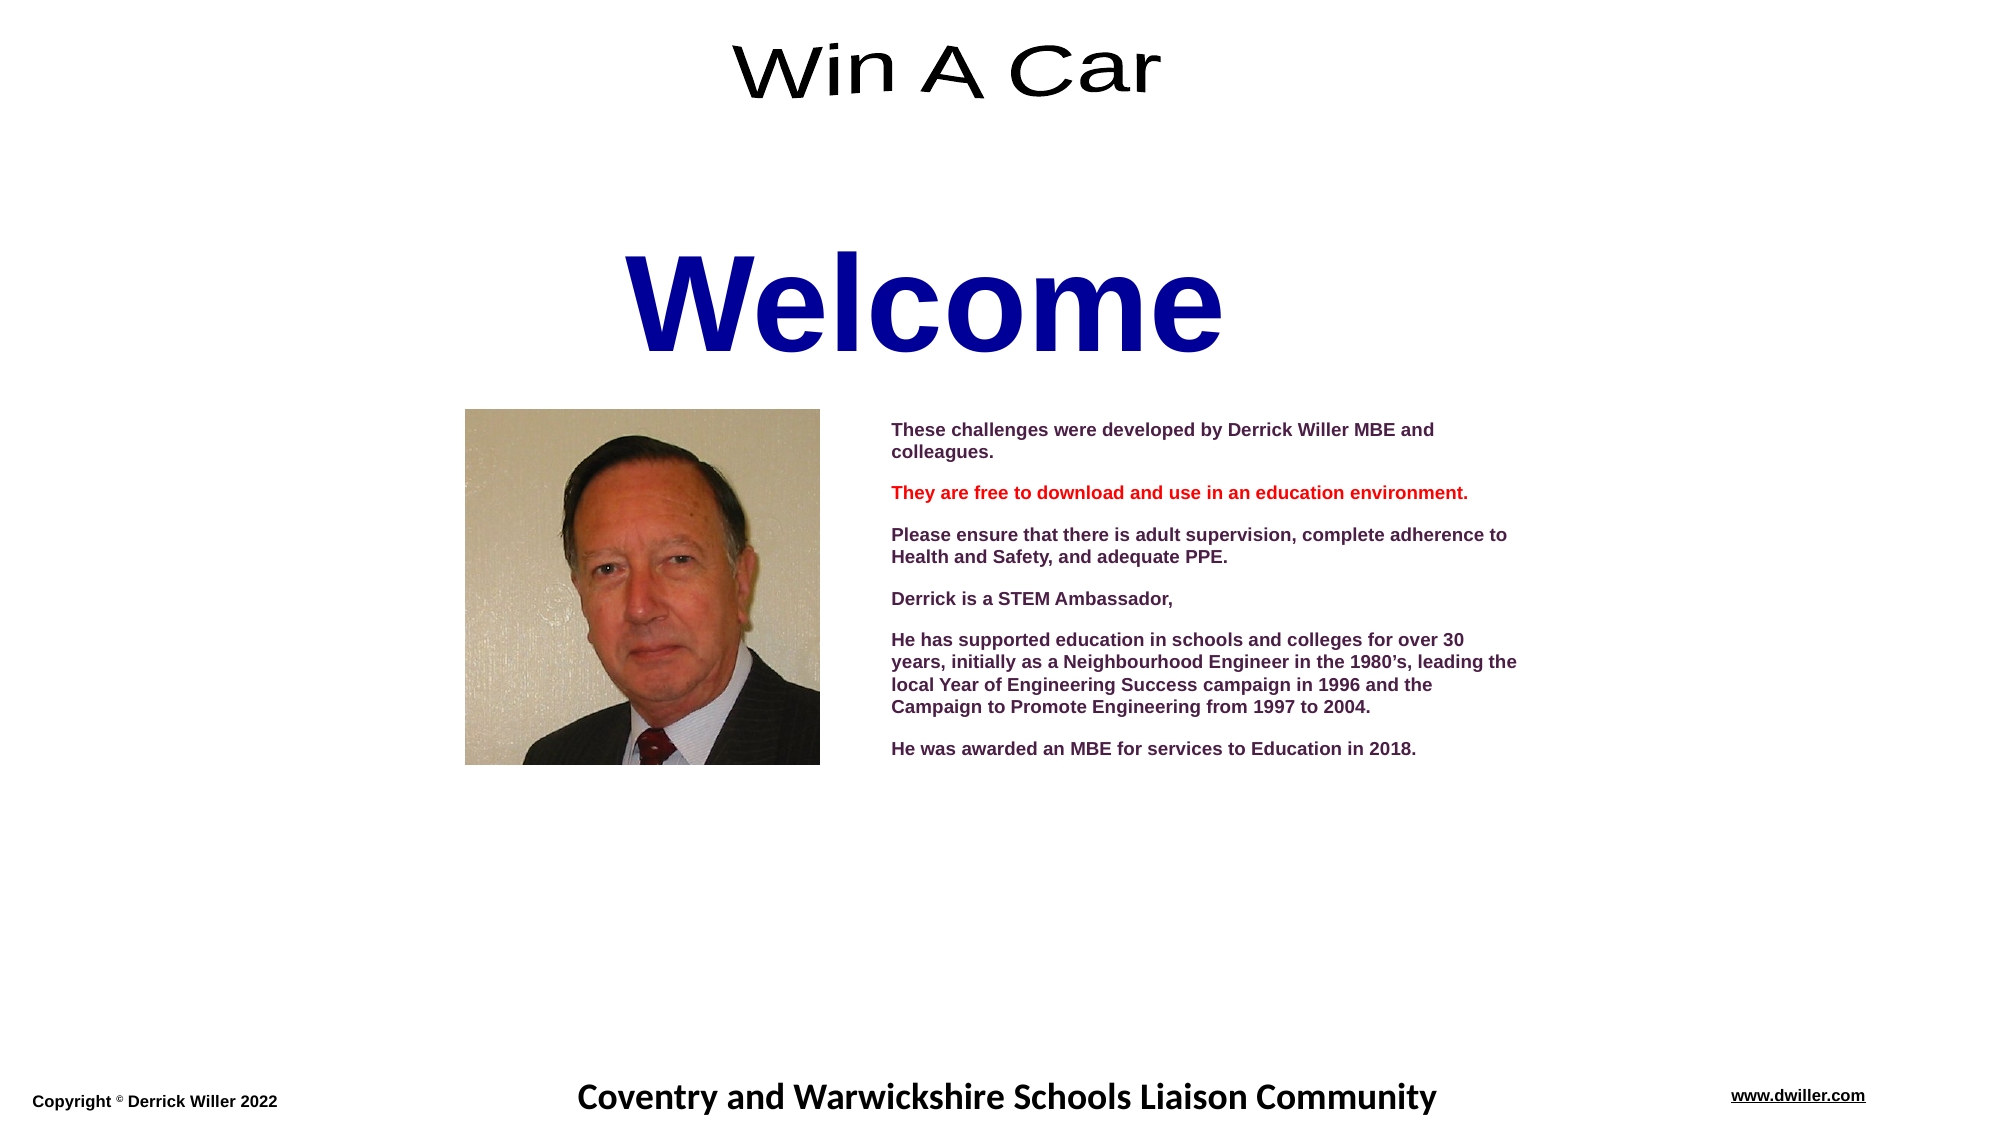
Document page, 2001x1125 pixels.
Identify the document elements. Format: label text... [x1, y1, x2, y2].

text_box Welcome [527, 206, 1325, 348]
text_box These challenges were developed by Derrick Willer MBE and colleagues. They are free to download and use in an education environment. Please ensure that there is adult supervision, complete adherence to Health and Safety, and adequate PPE. Derrick is a STEM Ambassador, He has supported education in schools and colleges for over 30 years, initially as a Neighbourhood Engineer in the 1980’s, leading the local Year of Engineering Success campaign in 1996 and the Campaign to Promote Engineering from 1997 to 2004. He was awarded an MBE for services to Education in 2018. [876, 409, 1533, 767]
picture [465, 409, 820, 765]
